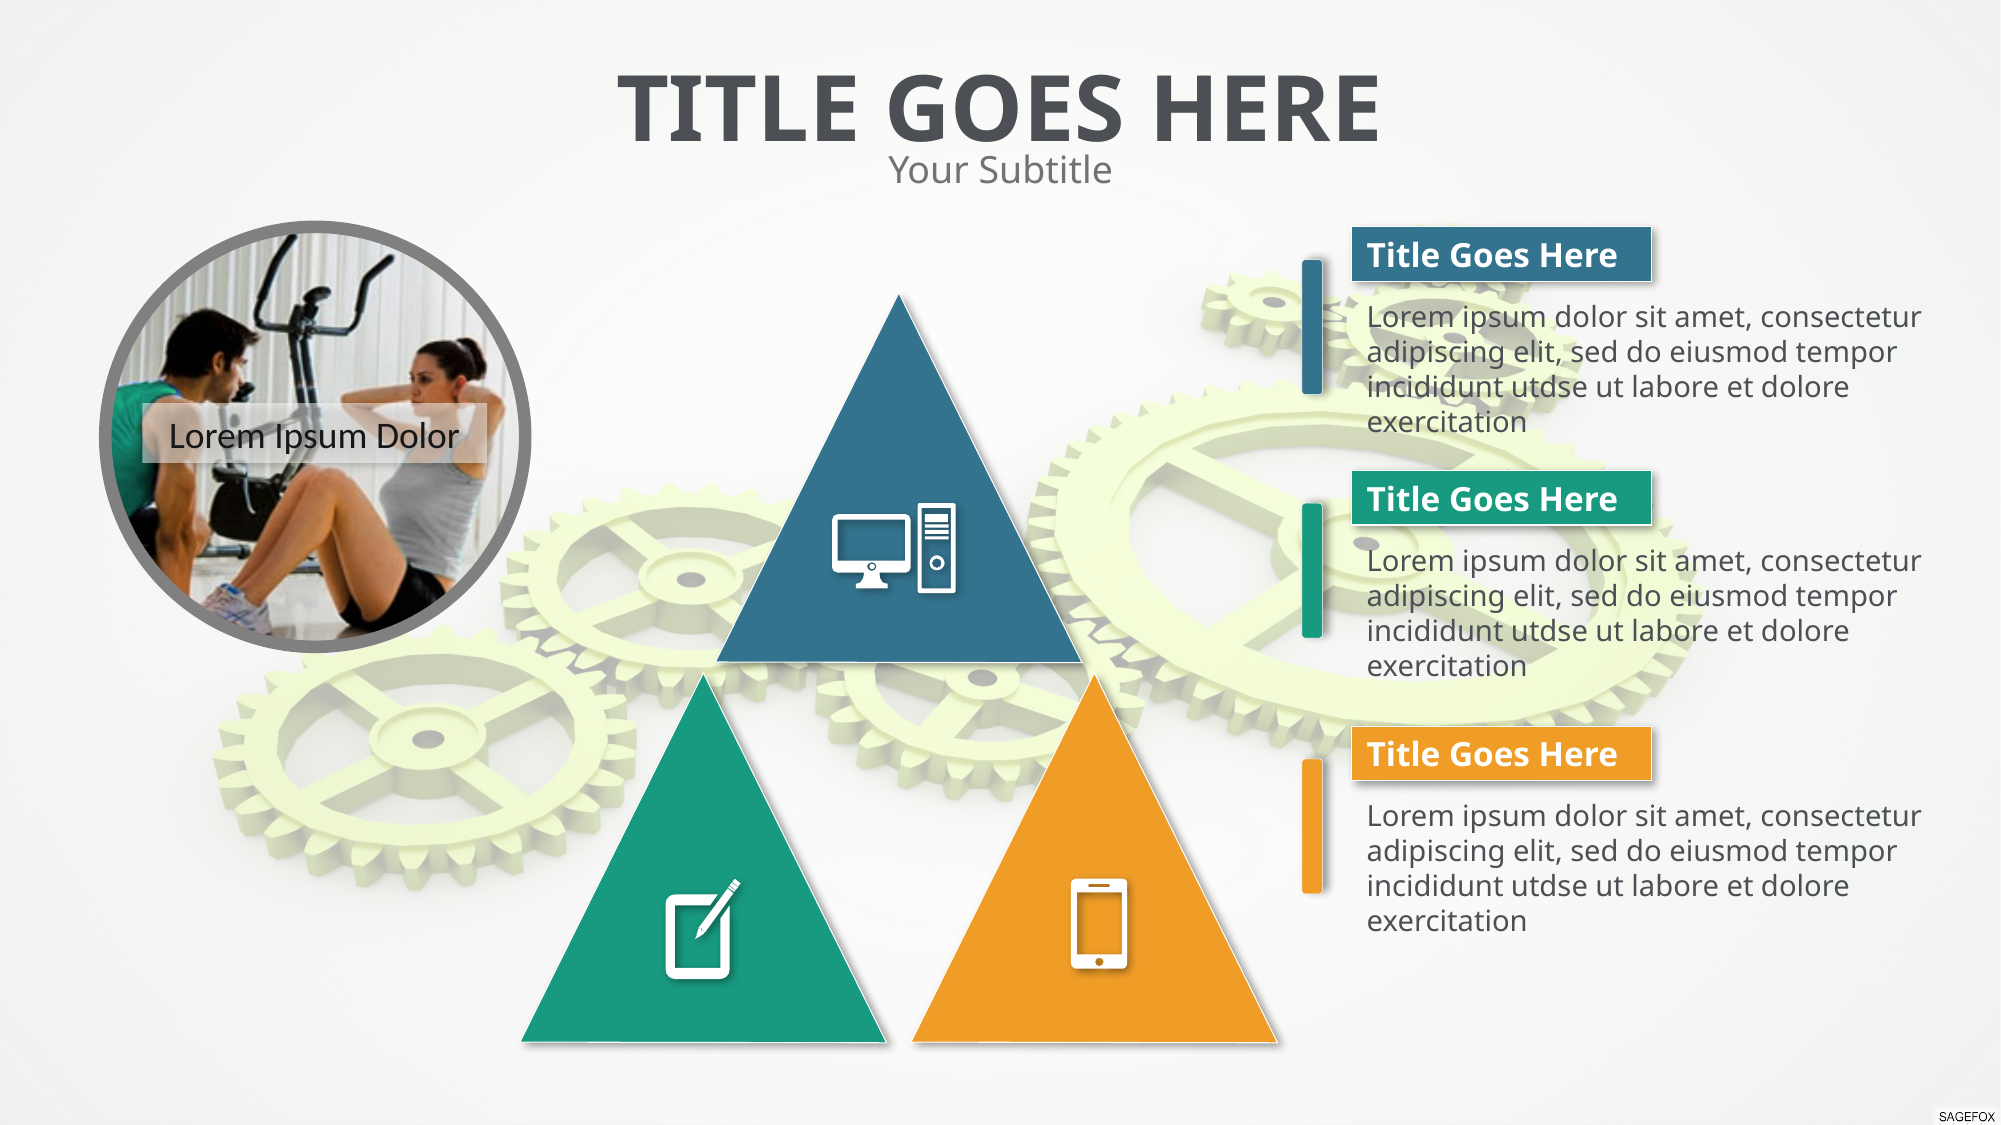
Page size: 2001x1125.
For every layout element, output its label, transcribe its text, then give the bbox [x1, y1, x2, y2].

text_box [917, 503, 956, 594]
text_box Lorem Ipsum Dolor [142, 403, 488, 463]
text_box [715, 292, 1083, 663]
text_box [1351, 470, 1952, 692]
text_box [1351, 226, 1952, 448]
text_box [548, 42, 1452, 199]
text_box [1300, 258, 1324, 396]
picture [1936, 1111, 1997, 1125]
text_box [1351, 726, 1952, 947]
text_box [832, 514, 911, 589]
text_box [1300, 502, 1324, 640]
text_box [1300, 757, 1324, 896]
text_box [694, 878, 741, 940]
text_box [665, 894, 730, 980]
text_box [910, 672, 1278, 1043]
text_box [519, 672, 887, 1043]
text_box [104, 225, 527, 648]
text_box [1070, 878, 1128, 969]
